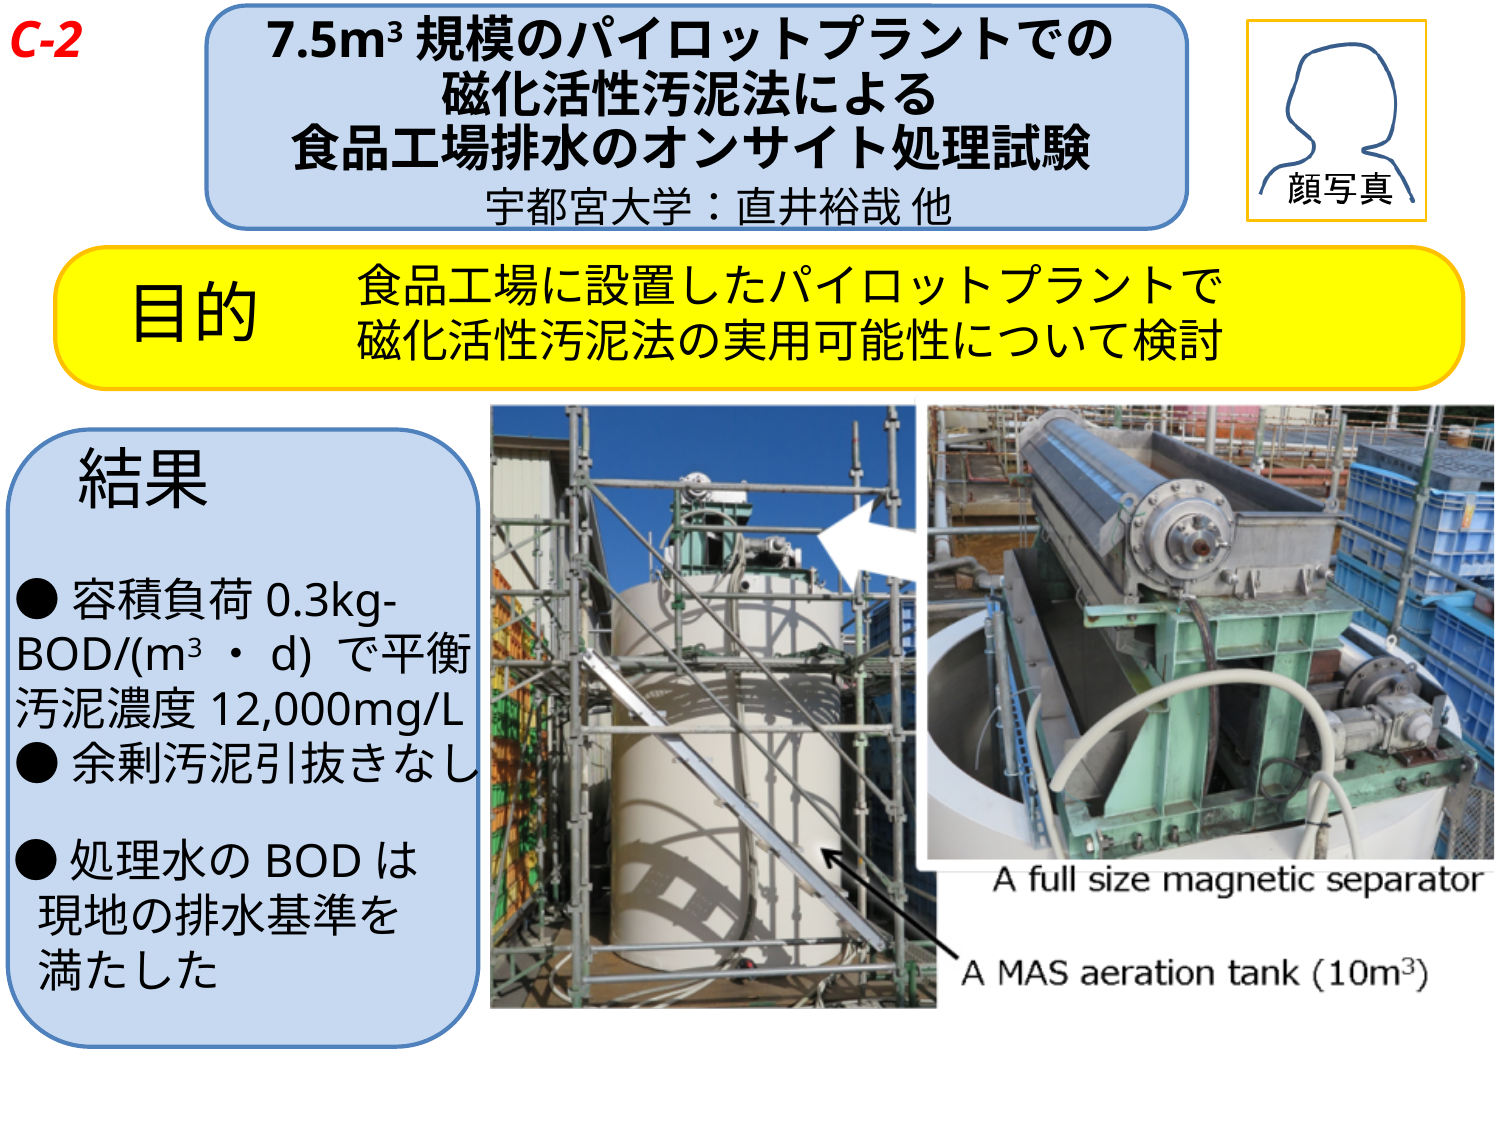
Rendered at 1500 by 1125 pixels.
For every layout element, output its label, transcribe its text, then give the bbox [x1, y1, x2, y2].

text_box C-2 [0, 0, 131, 75]
text_box 食品工場に設置したパイロットプラントで 磁化活性汚泥法の実用可能性について検討 [341, 249, 1393, 374]
text_box 目的 [112, 263, 304, 359]
text_box ●処理水のBODは 現地の排水基準を 満たした [0, 824, 484, 1004]
picture [489, 393, 1495, 1013]
text_box 結果 [62, 429, 254, 525]
text_box [53, 245, 1466, 392]
text_box [204, 14, 218, 220]
text_box [1164, 6, 1190, 228]
text_box [5, 798, 481, 824]
text_box [5, 427, 481, 562]
text_box ●容積負荷0.3kg- BOD/(m3・d) で平衡 汚泥濃度12,000mg/L ●余剰汚泥引抜きなし [0, 562, 484, 798]
text_box [15, 1004, 471, 1049]
text_box 7.5m3規模のパイロットプラントでの 磁化活性汚泥法による 食品工場排水のオンサイト処理試験 宇都宮大学：直井裕哉 他 [218, 6, 1164, 238]
picture [1245, 19, 1427, 228]
